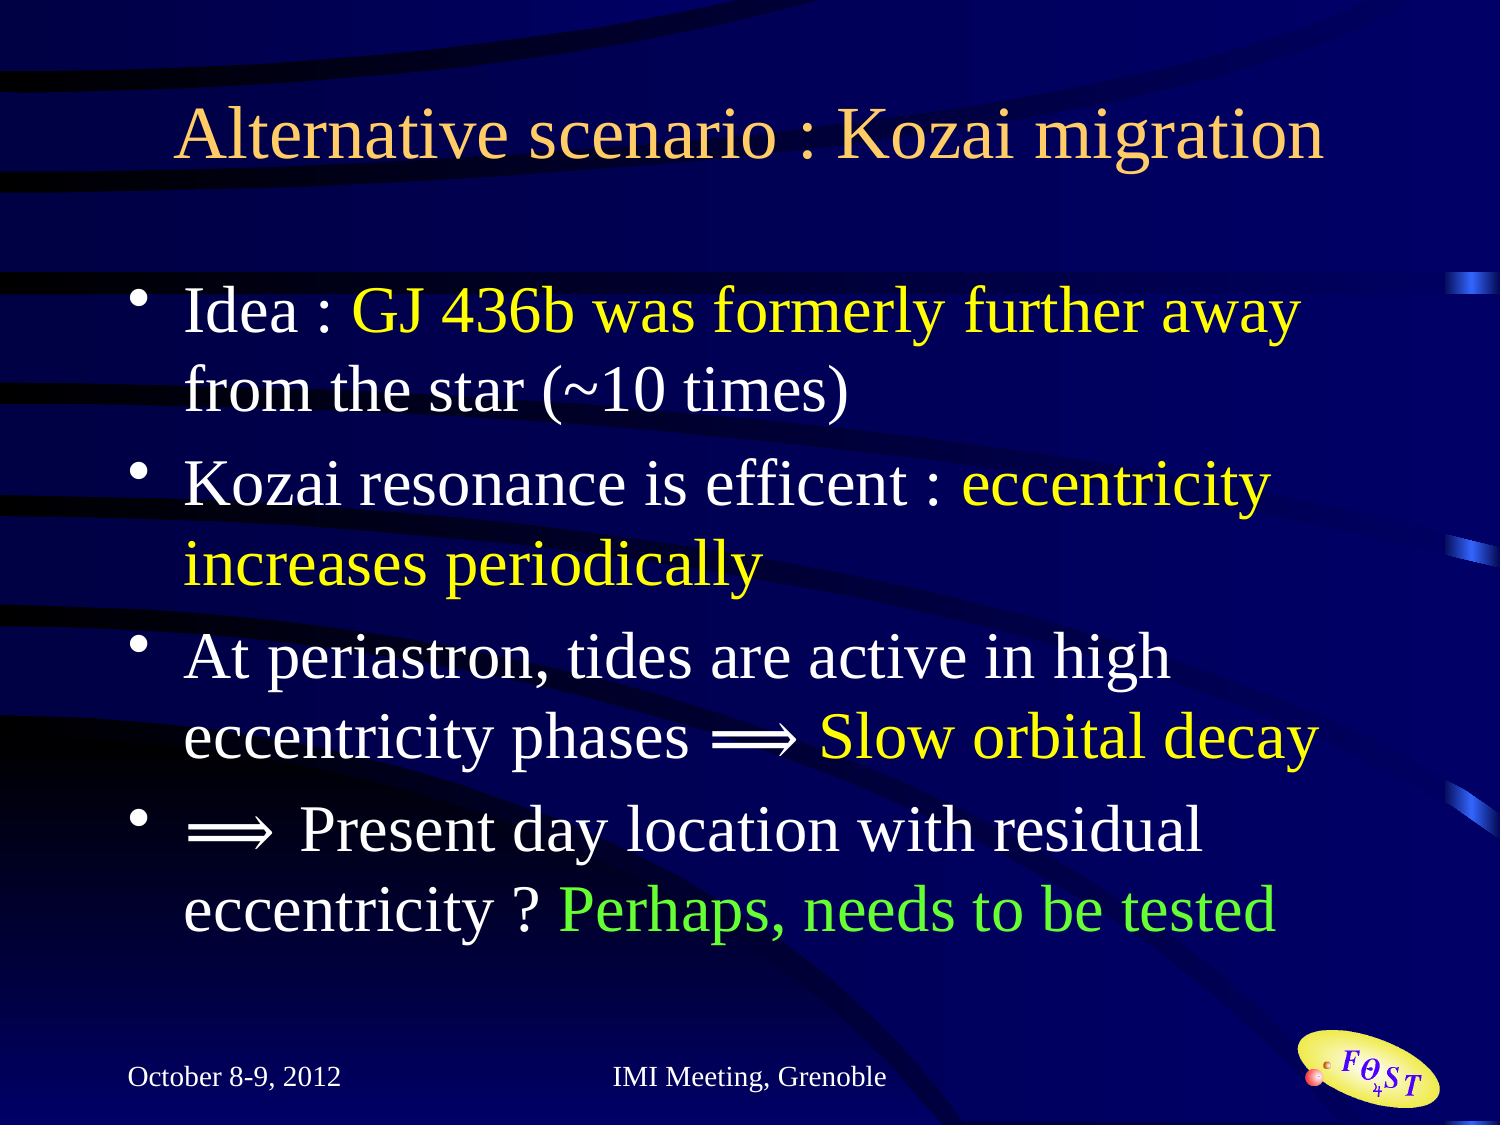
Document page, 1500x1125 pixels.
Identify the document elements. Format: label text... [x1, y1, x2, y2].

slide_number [112, 1024, 426, 1101]
list Idea : GJ 436b was formerly further away from the star (~10 times) Kozai resonance is efficent : eccentricity increases periodically At periastron, tides are active in high eccentricity phases ⟹ Slow orbital decay ⟹ Present day location with residual eccentricity ? Perhaps, needs to be tested [112, 257, 1388, 934]
title Alternative scenario : Kozai migration [112, 34, 1388, 223]
picture [1287, 1012, 1450, 1125]
footer IMI Meeting, Grenoble [512, 1024, 988, 1101]
